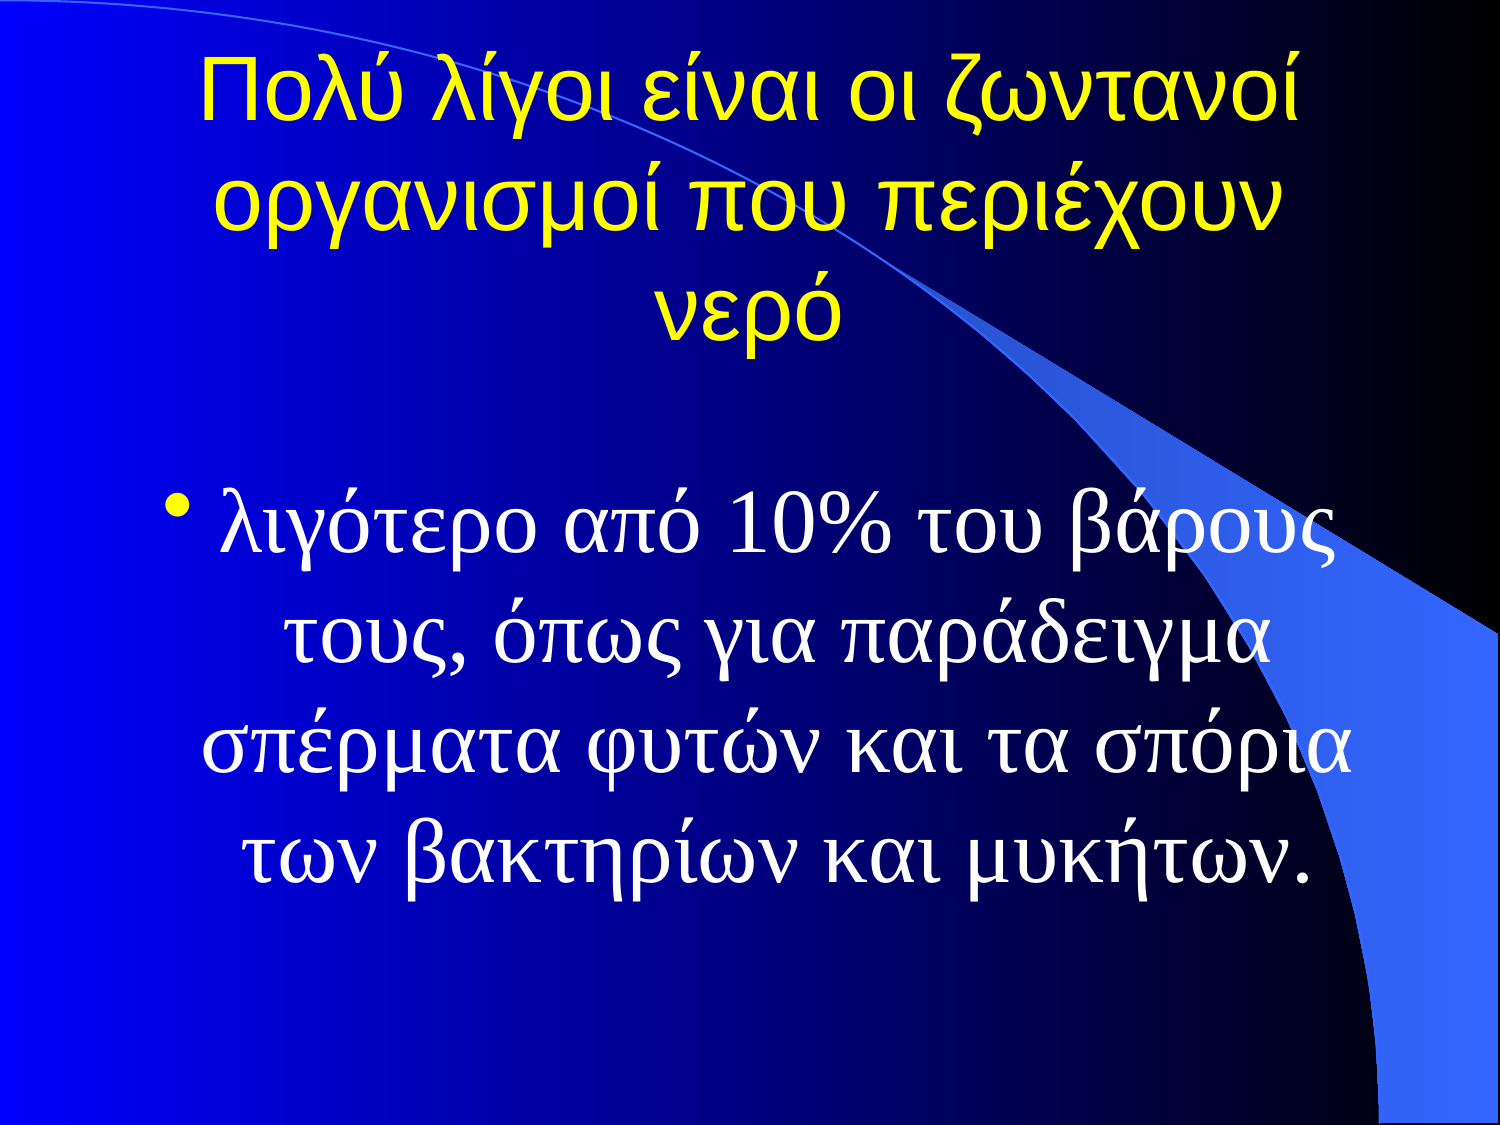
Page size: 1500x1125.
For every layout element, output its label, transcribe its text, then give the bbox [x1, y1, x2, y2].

title Πολύ λίγοι είναι οι ζωντανοί οργανισμοί που περιέχουν νερό [112, 99, 1388, 288]
list λιγότερο από 10% του βάρους τους, όπως για παράδειγμα σπέρματα φυτών και τα σπόρια των βακτηρίων και μυκήτων. [112, 324, 1388, 1000]
